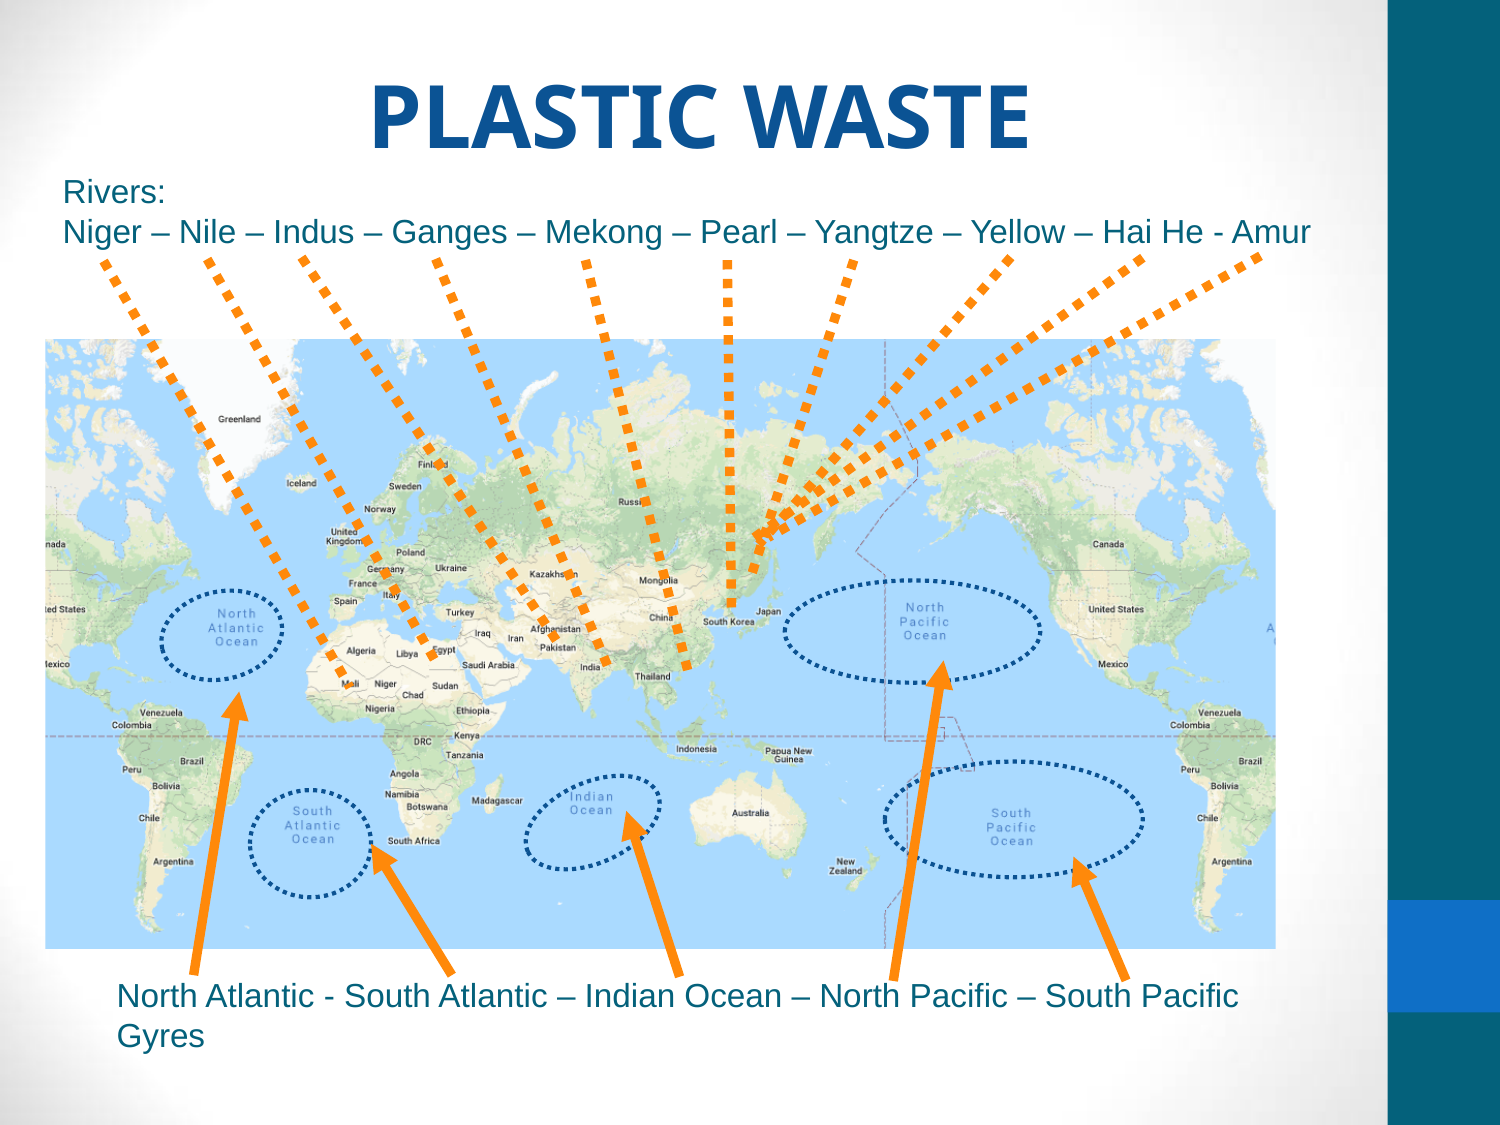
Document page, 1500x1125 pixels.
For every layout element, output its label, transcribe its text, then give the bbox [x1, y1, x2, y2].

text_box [862, 256, 1012, 545]
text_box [193, 677, 232, 976]
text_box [102, 260, 351, 688]
text_box North Atlantic - South Atlantic – Indian Ocean – North Pacific – South Pacific Gyres [101, 966, 1463, 1062]
text_box Rivers: Niger – Nile – Indus – Ganges – Mekong – Pearl – Yangtze – Yellow – Hai He - Amur [48, 163, 1328, 258]
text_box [1153, 255, 1262, 538]
picture [0, 0, 1387, 1125]
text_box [1020, 257, 1144, 542]
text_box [625, 810, 681, 978]
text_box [892, 659, 945, 982]
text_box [300, 256, 434, 643]
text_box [726, 259, 732, 611]
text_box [370, 843, 453, 976]
text_box Plastic Waste [12, 53, 1388, 174]
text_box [206, 258, 432, 661]
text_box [584, 259, 689, 673]
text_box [435, 258, 584, 673]
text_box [749, 259, 855, 581]
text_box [1072, 856, 1127, 981]
picture [232, 174, 1387, 966]
